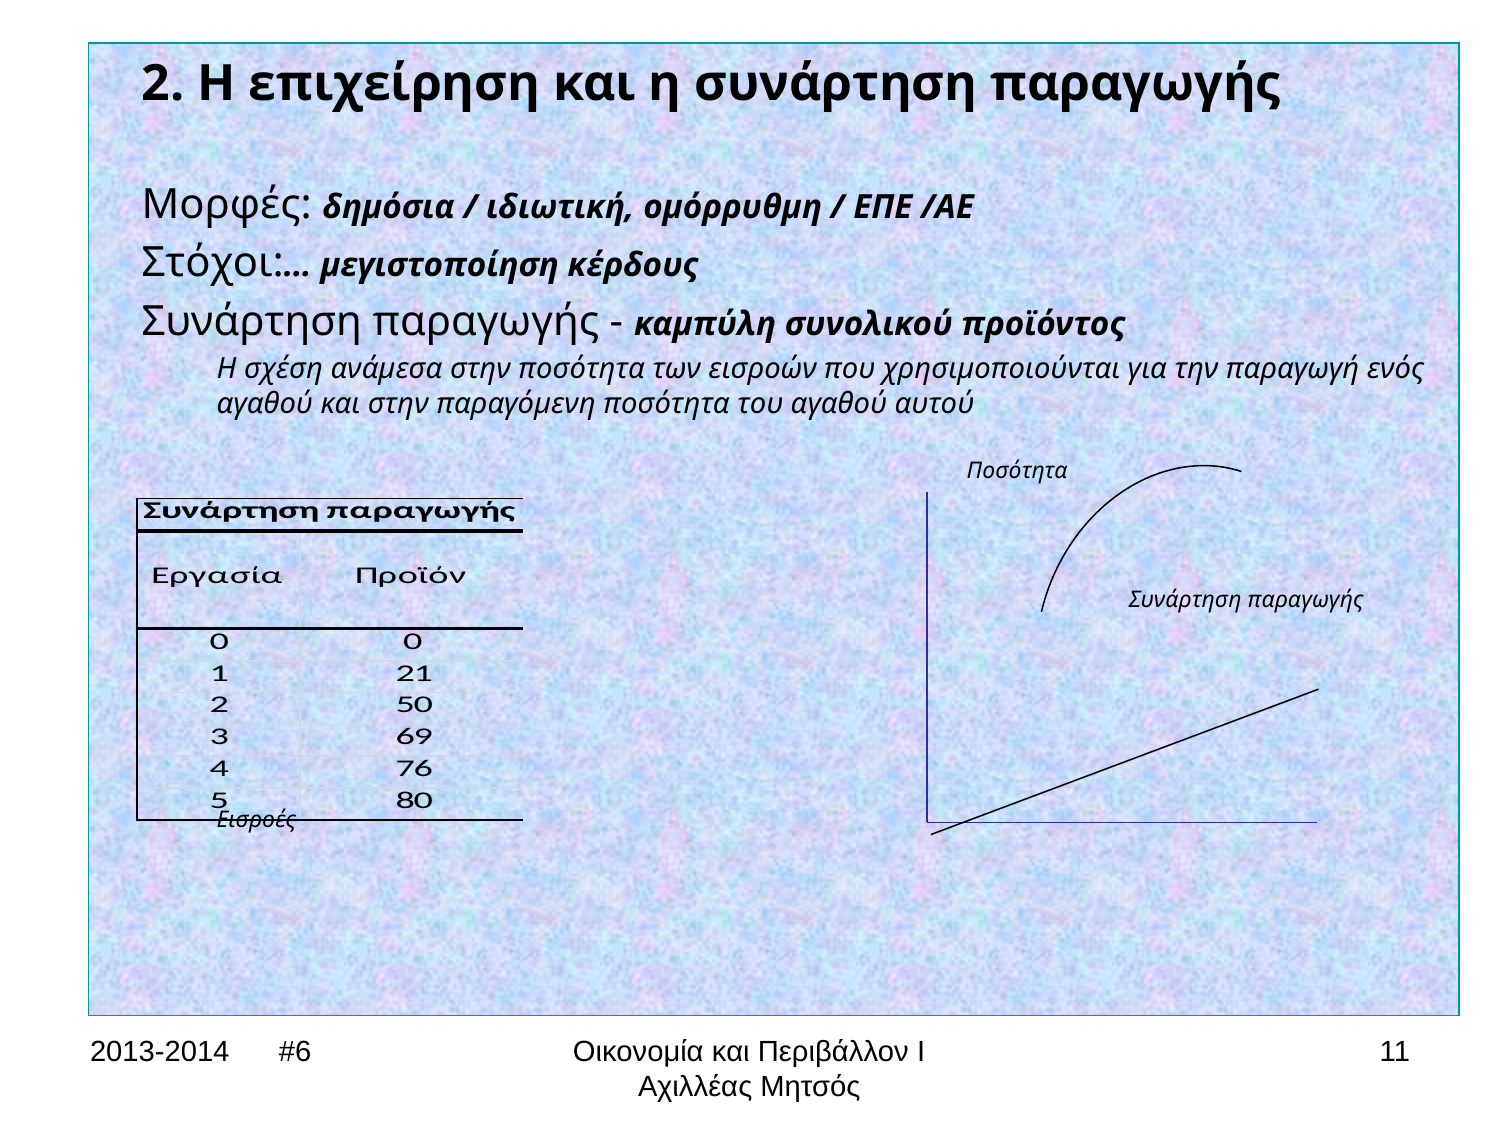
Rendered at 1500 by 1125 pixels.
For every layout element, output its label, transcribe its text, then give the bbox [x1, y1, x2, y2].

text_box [135, 497, 526, 823]
slide_number 11 [1074, 1024, 1426, 1103]
footer Οικονομία και Περιβάλλον Ι Αχιλλέας Μητσός [512, 1024, 987, 1103]
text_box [930, 611, 1042, 835]
slide_number 2013-2014 #6 [74, 1024, 373, 1103]
text_box [1040, 464, 1242, 636]
subtitle 2. Η επιχείρηση και η συνάρτηση παραγωγής Μορφές: δημόσια / ιδιωτική, ομόρρυθμη / ΕΠΕ /ΑΕ Στόχοι:… μεγιστοποίηση κέρδους Συνάρτηση παραγωγής - καμπύλη συνολικού προϊόντος Η σχέση ανάμεσα στην ποσότητα των εισροών που χρησιμοποιούνται για την παραγωγή ενός αγαθού και στην παραγόμενη ποσότητα του αγαθού αυτού Ποσότητα Συνάρτηση παραγωγής Εισροές [88, 42, 1460, 1016]
